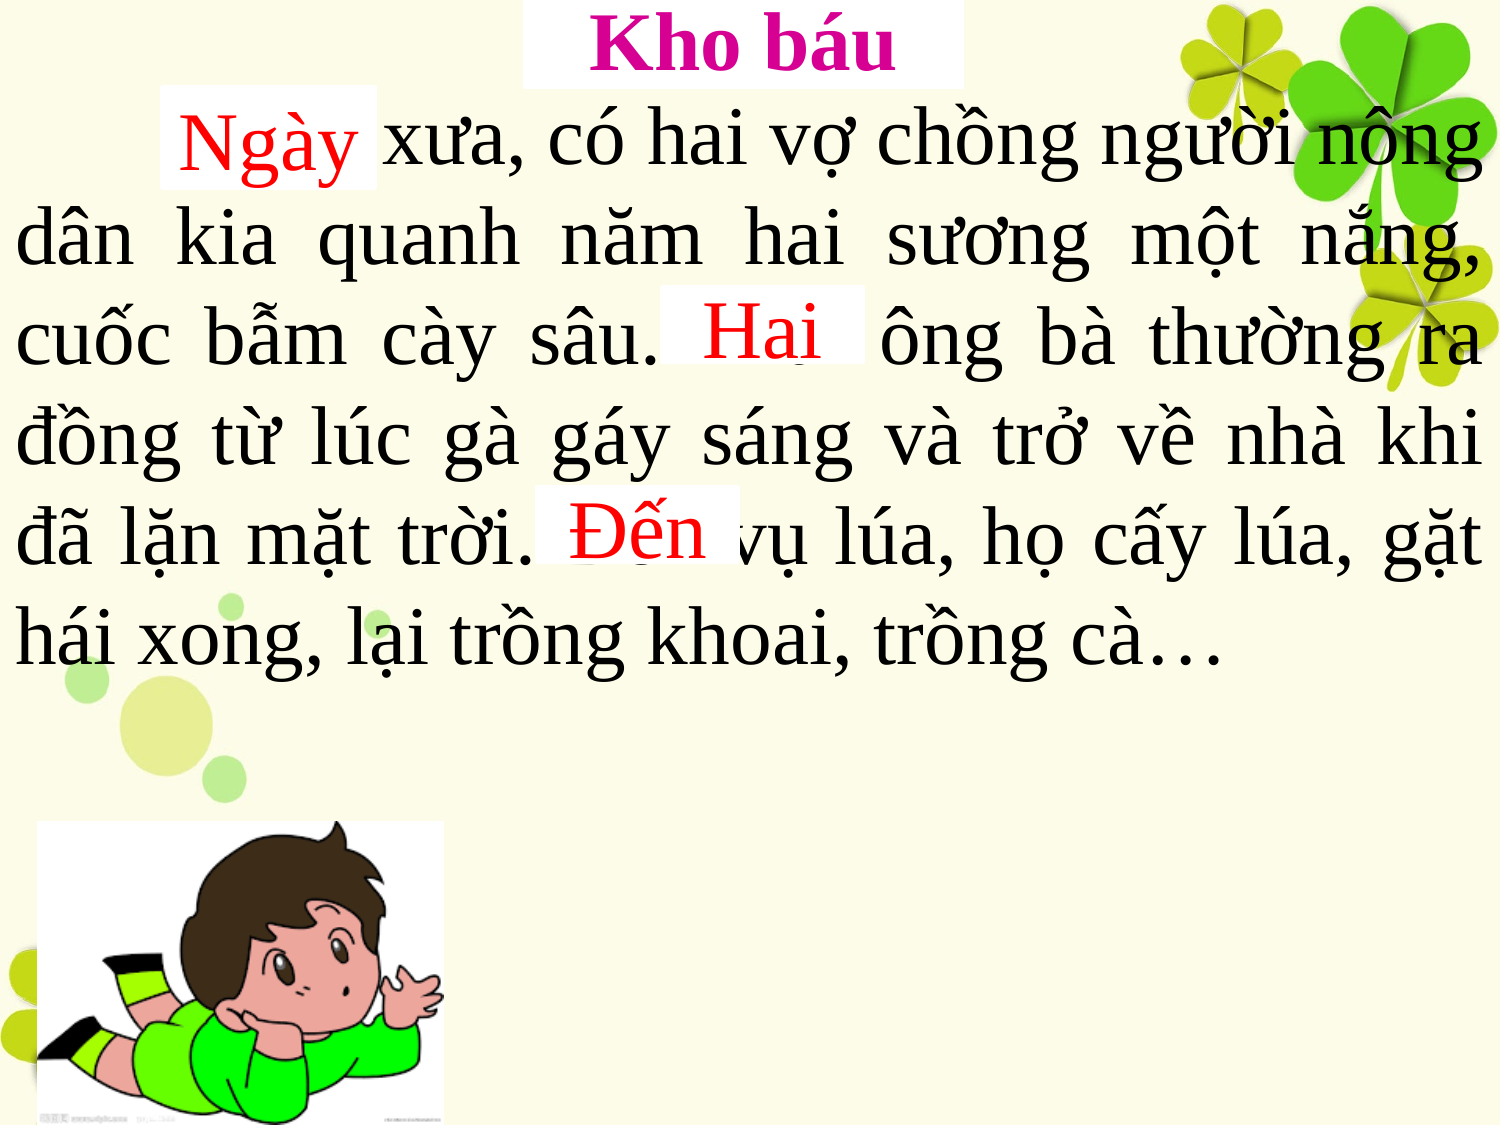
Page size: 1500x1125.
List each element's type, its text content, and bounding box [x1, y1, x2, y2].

text_box Kho báu [523, 0, 964, 89]
picture [0, 0, 1500, 125]
title Ngày xưa, có hai vợ chồng người nông dân kia quanh năm hai sương một nắng, cuốc bẫm cày sâu. Hai ông bà thường ra đồng từ lúc gà gáy sáng và trở về nhà khi đã lặn mặt trời. Đến vụ lúa, họ cấy lúa, gặt hái xong, lại trồng khoai, trồng cà… [0, 125, 1500, 738]
text_box Ngày [160, 85, 377, 190]
picture [0, 738, 1500, 1125]
text_box Hai [660, 285, 865, 364]
text_box Đến [535, 485, 740, 564]
